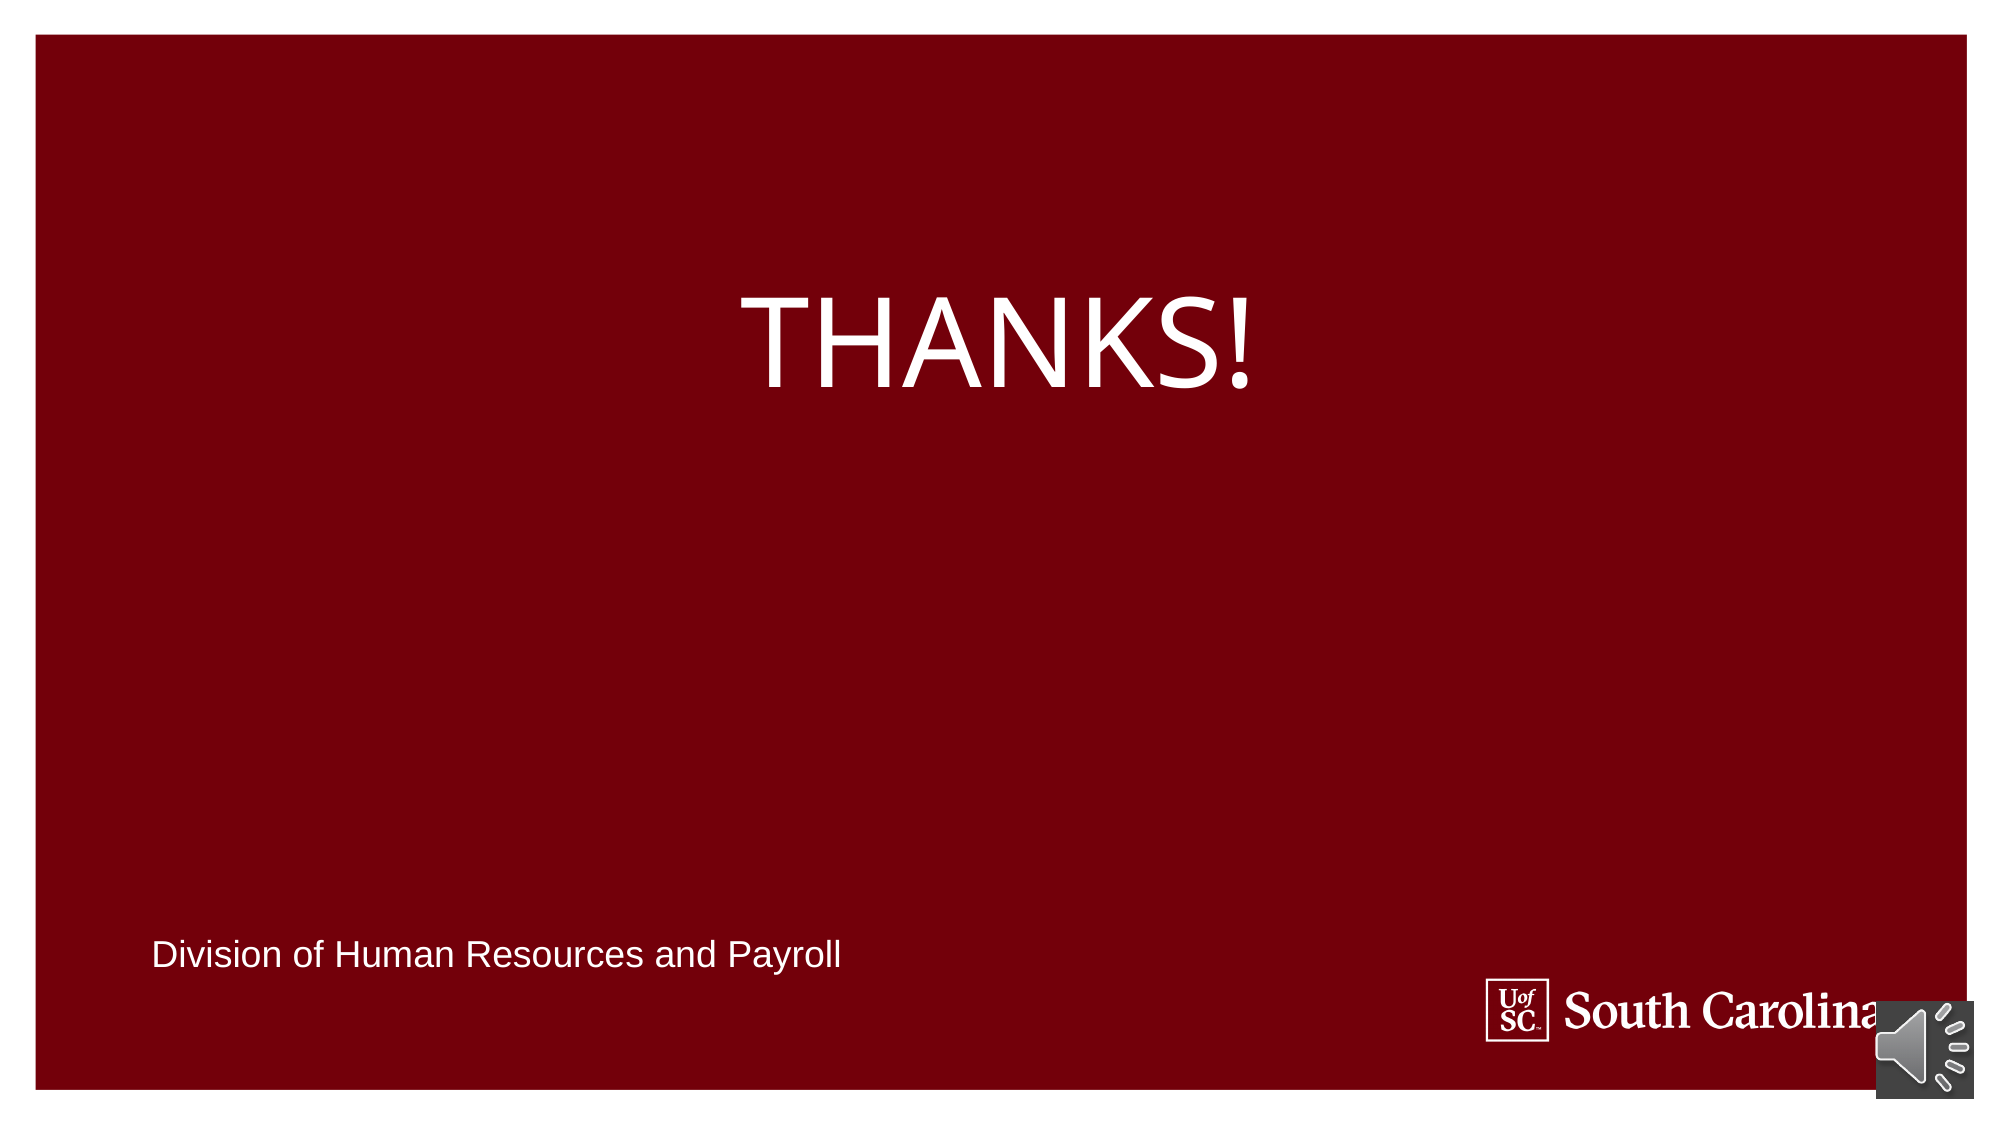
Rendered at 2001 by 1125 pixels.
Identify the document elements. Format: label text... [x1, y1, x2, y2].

list Division of Human Resources and Payroll [136, 798, 1038, 1045]
title Thanks! [136, 271, 1862, 631]
picture [0, 0, 2001, 1125]
